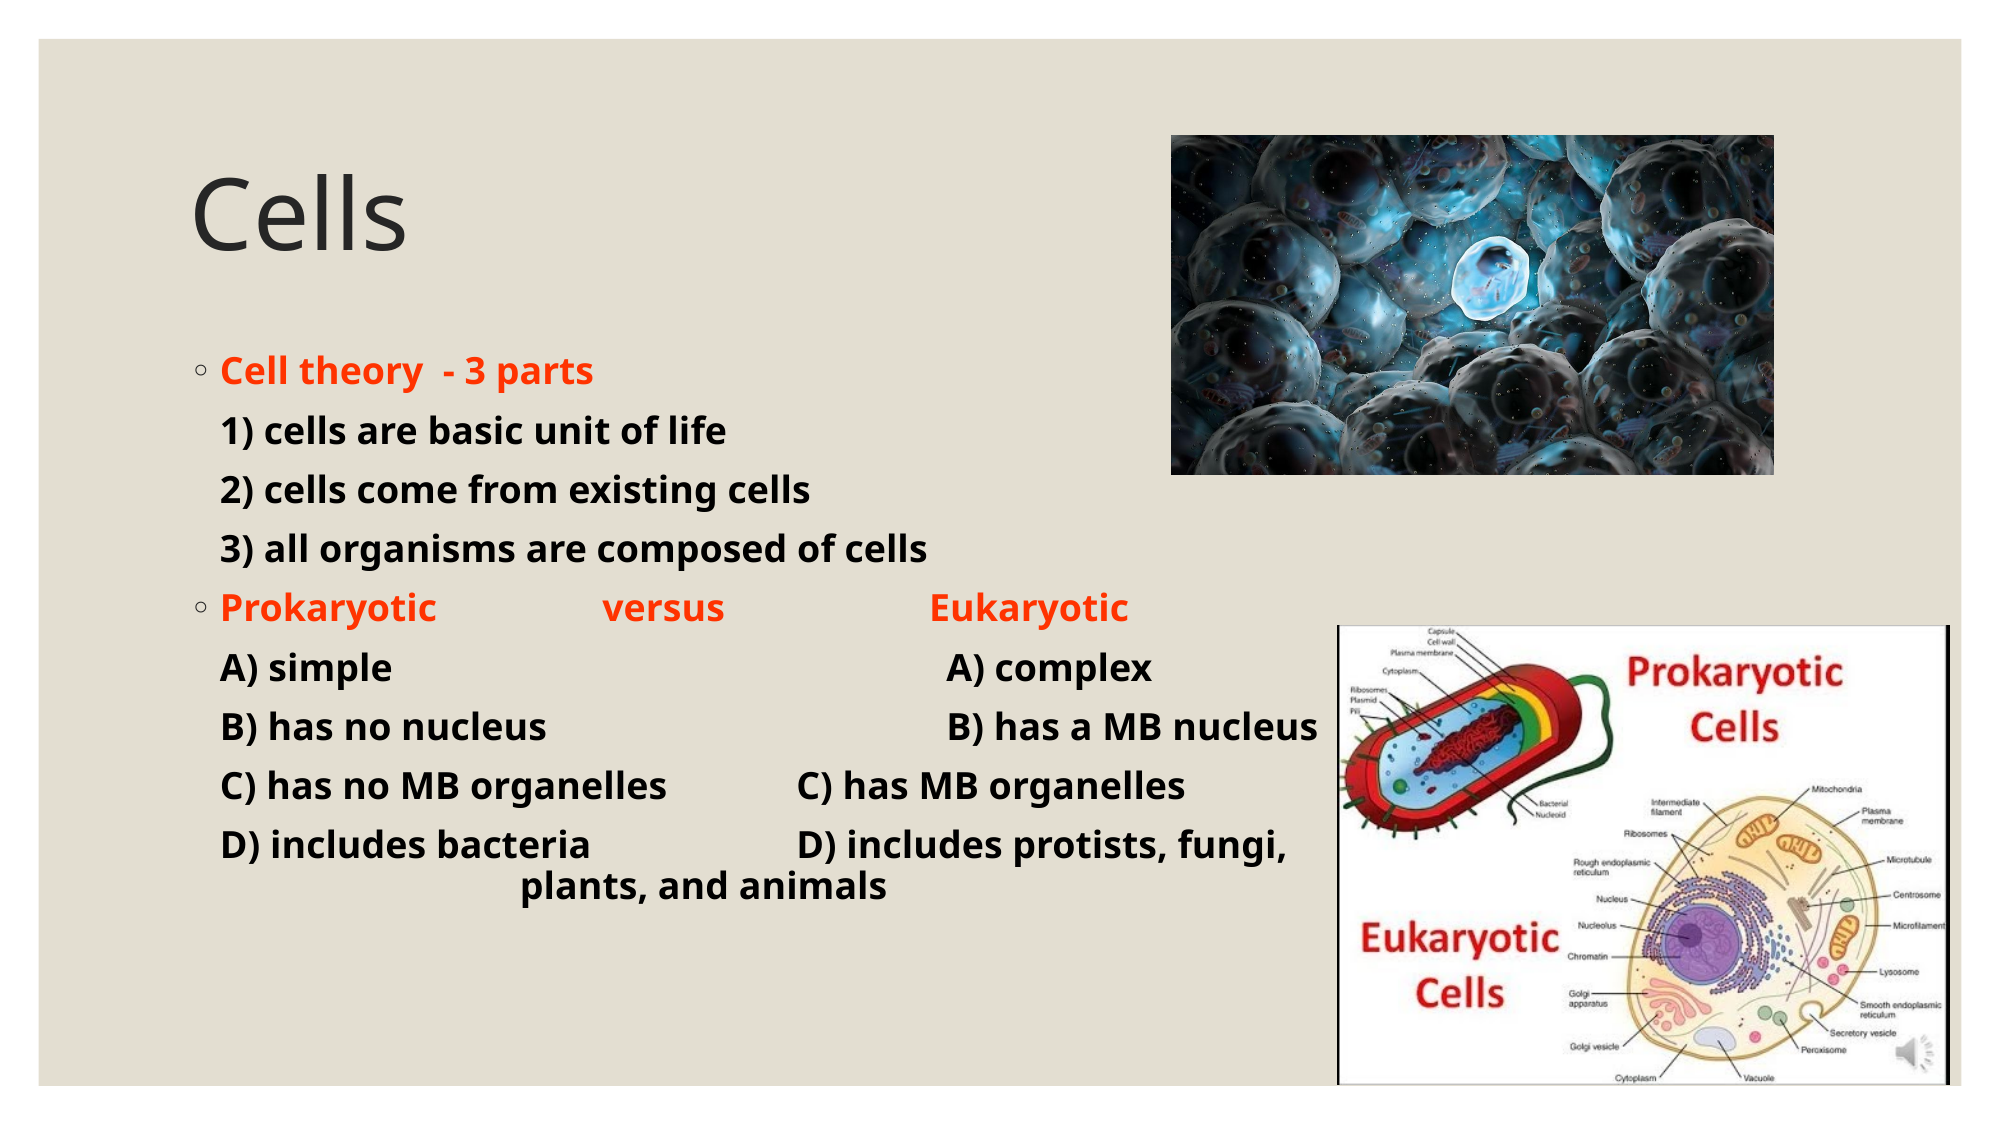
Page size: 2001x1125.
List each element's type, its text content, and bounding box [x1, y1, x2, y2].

picture [1337, 625, 1950, 1085]
picture [1171, 135, 1774, 475]
title Cells [174, 105, 1825, 331]
list Cell theory - 3 parts 1) cells are basic unit of life 2) cells come from existing cells 3) all organisms are composed of cells Prokaryotic versus Eukaryotic A) simple A) complex B) has no nucleus B) has a MB nucleus C) has no MB organelles C) has MB organelles D) includes bacteria D) includes protists, fungi, plants, and animals [174, 345, 1825, 990]
